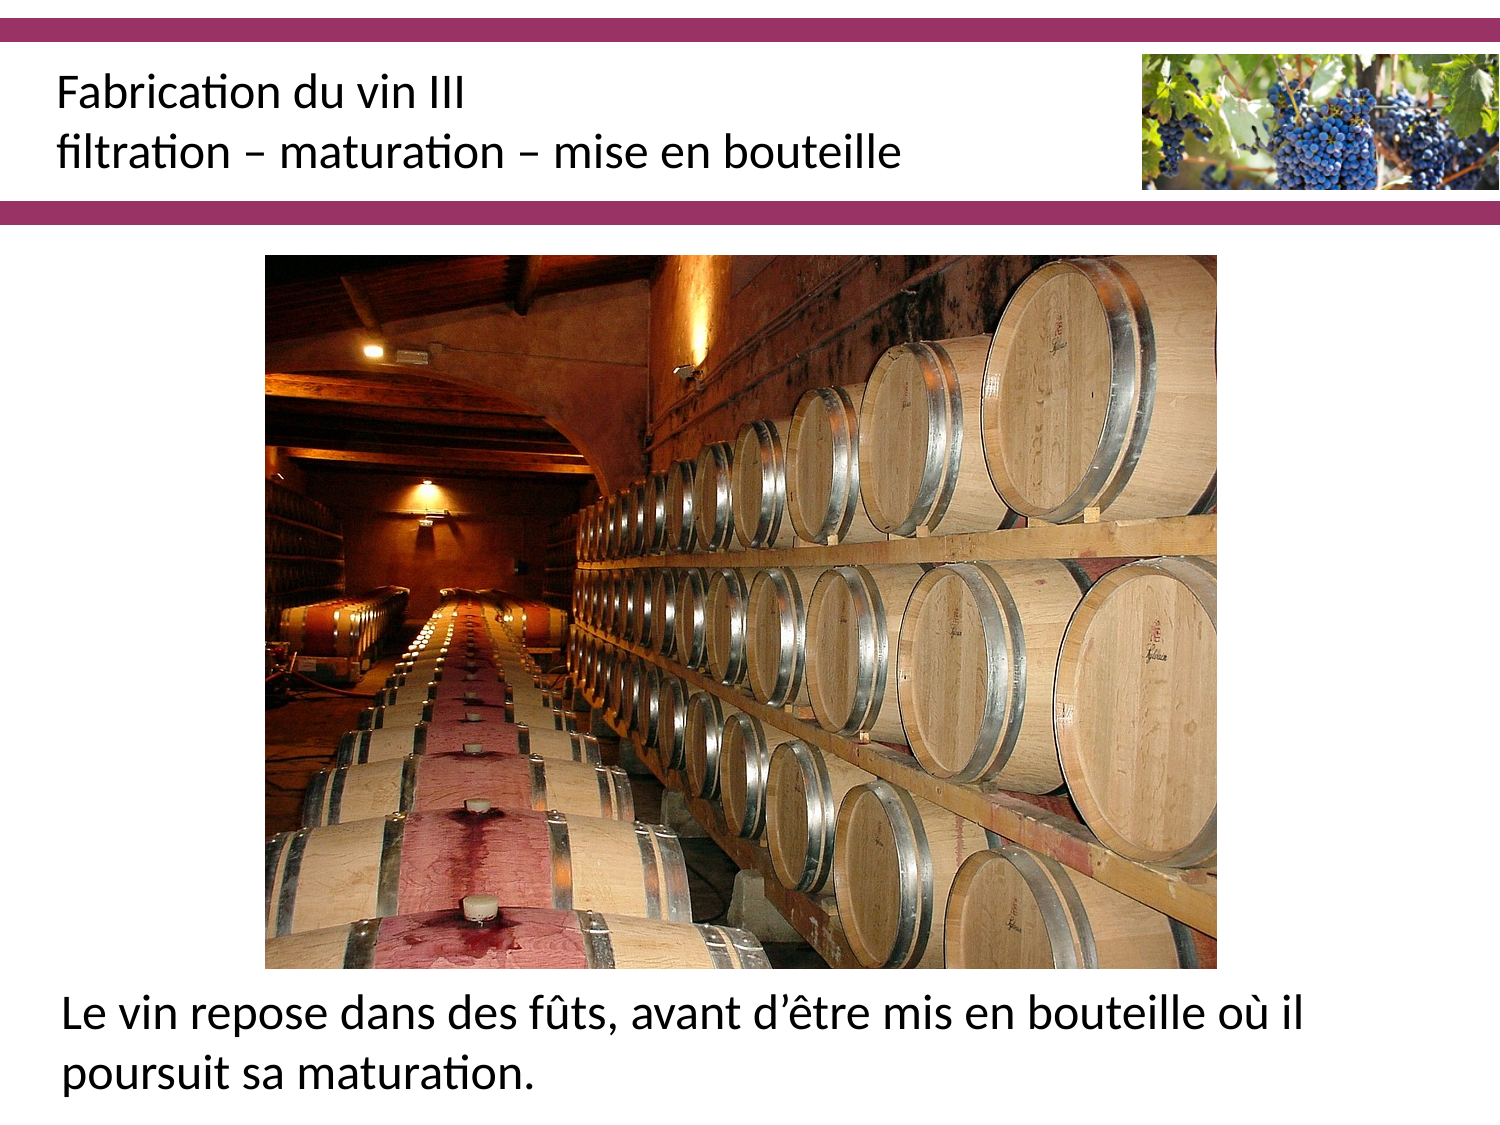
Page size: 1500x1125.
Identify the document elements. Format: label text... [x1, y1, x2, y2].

title Fabrication du vin III filtration – maturation – mise en bouteille [41, 16, 1317, 220]
text_box Le vin repose dans des fûts, avant d’être mis en bouteille où il poursuit sa maturation. [46, 971, 1452, 1107]
picture [265, 255, 1217, 969]
